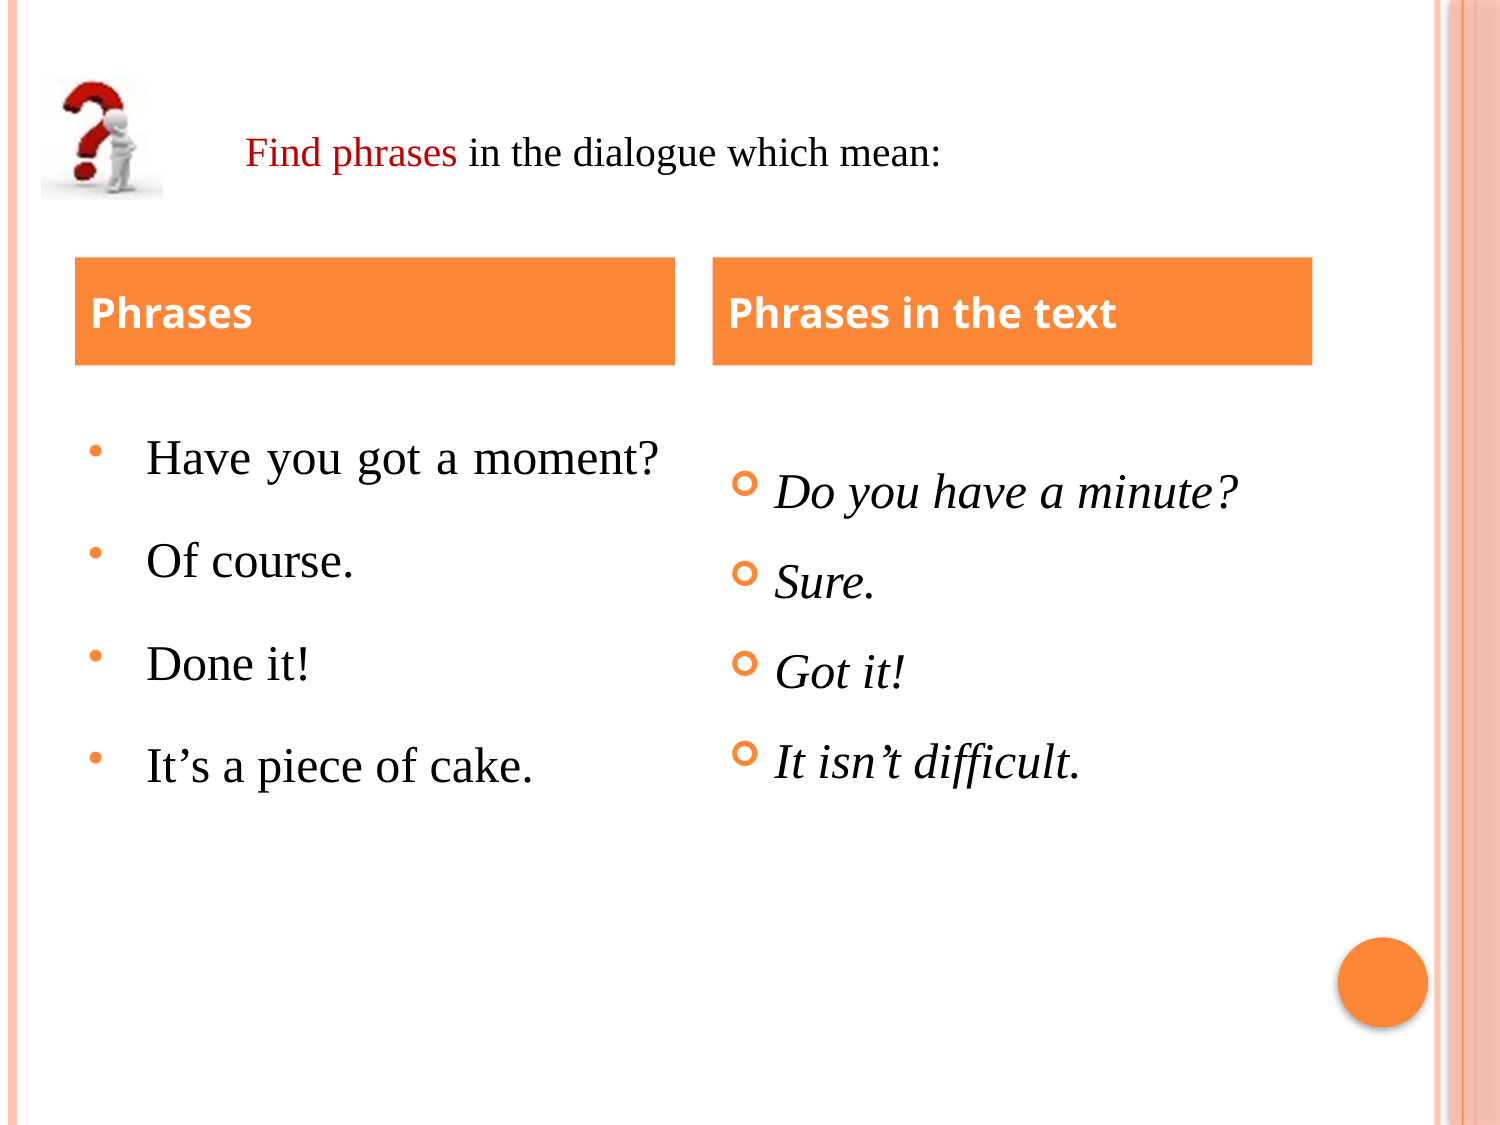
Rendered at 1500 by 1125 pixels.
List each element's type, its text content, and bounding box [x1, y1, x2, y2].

picture [40, 77, 163, 200]
list Phrases in the text [712, 257, 1313, 366]
list Do you have a minute? Sure. Got it! It isn’t difficult. [714, 420, 1315, 1059]
list Phrases [75, 257, 675, 366]
list Have you got a moment? Of course. Done it! It’s a piece of cake. [75, 387, 675, 1025]
title Find phrases in the dialogue which mean: [230, 44, 1313, 233]
